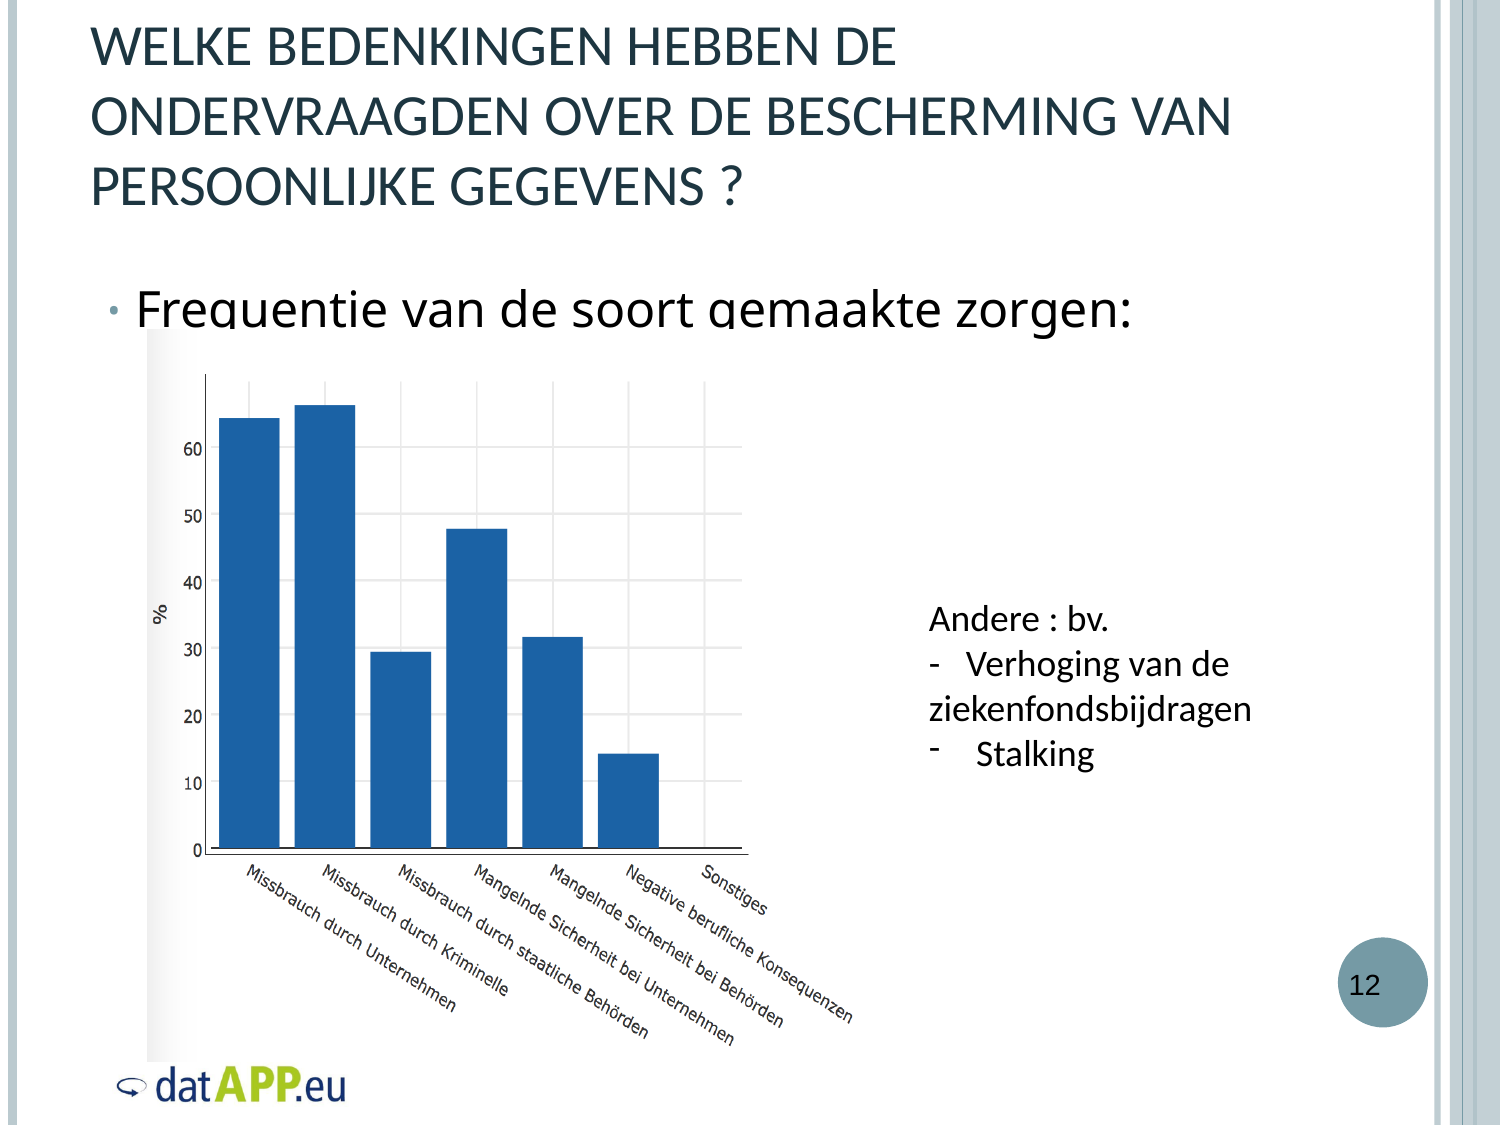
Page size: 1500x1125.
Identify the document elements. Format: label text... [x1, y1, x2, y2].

text_box Andere : bv. - Verhoging van de ziekenfondsbijdragen Stalking [914, 586, 1300, 874]
slide_number 12 [1333, 940, 1434, 1027]
list Frequentie van de soort gemaakte zorgen: [75, 262, 1300, 1062]
title Welke bedenkingen hebben de ondervraagden over de bescherming van persoonlijke gegevens ? [75, 45, 1300, 233]
picture [111, 328, 881, 1120]
